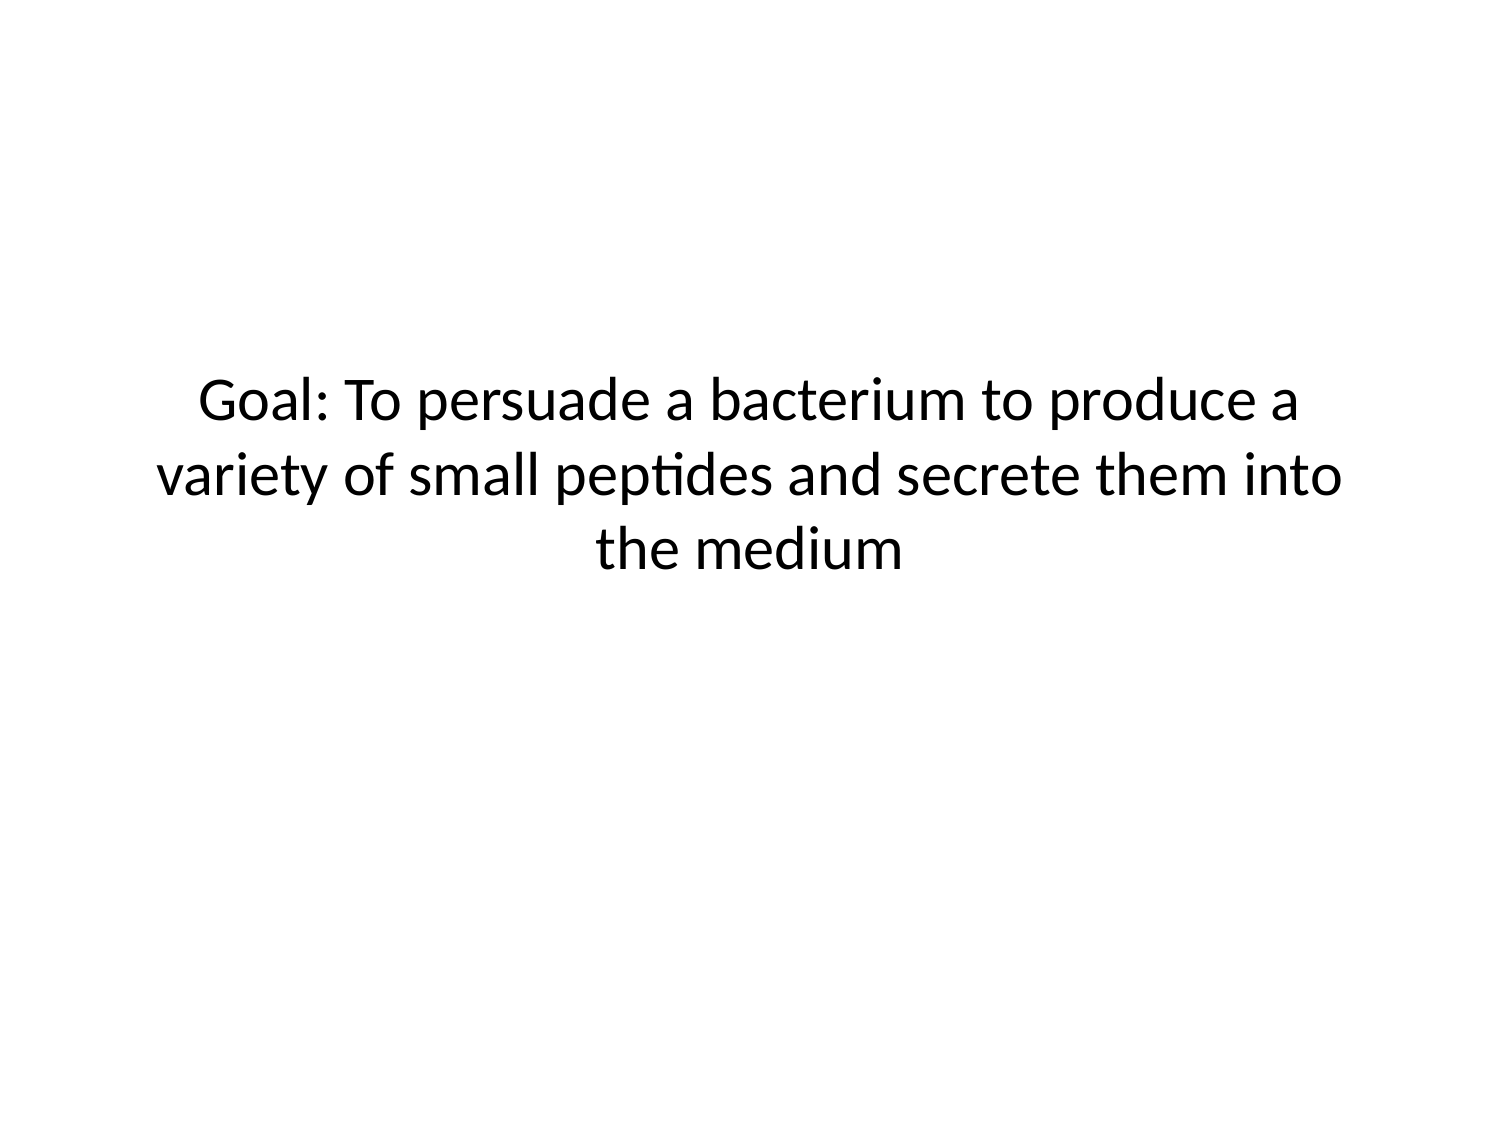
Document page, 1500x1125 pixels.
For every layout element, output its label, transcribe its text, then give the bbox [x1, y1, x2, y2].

title Goal: To persuade a bacterium to produce a variety of small peptides and secrete them into the medium [112, 349, 1388, 591]
